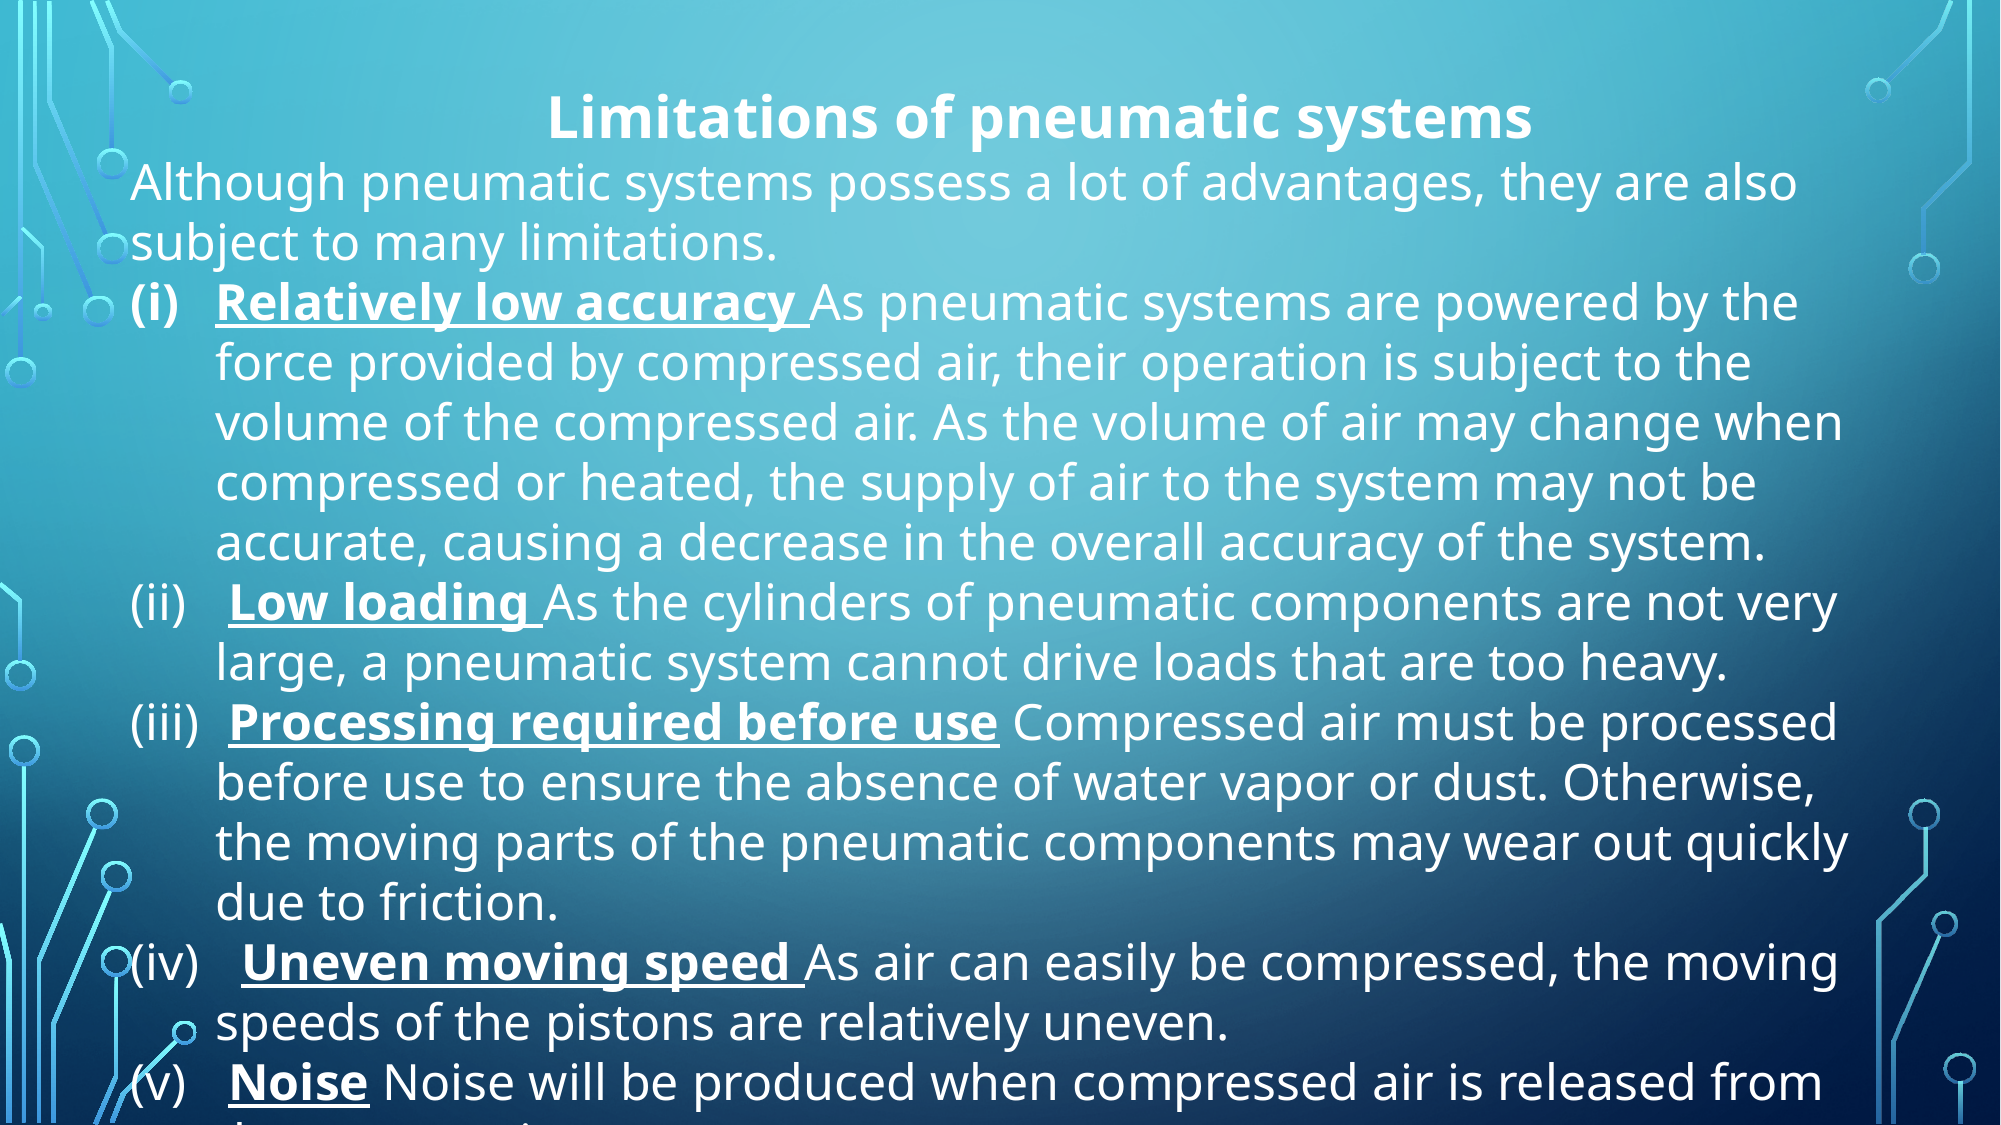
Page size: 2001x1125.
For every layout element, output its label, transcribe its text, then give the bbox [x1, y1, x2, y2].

text_box Limitations of pneumatic systems Although pneumatic systems possess a lot of advantages, they are also subject to many limitations. Relatively low accuracy As pneumatic systems are powered by the force provided by compressed air, their operation is subject to the volume of the compressed air. As the volume of air may change when compressed or heated, the supply of air to the system may not be accurate, causing a decrease in the overall accuracy of the system. Low loading As the cylinders of pneumatic components are not very large, a pneumatic system cannot drive loads that are too heavy. Processing required before use Compressed air must be processed before use to ensure the absence of water vapor or dust. Otherwise, the moving parts of the pneumatic components may wear out quickly due to friction. Uneven moving speed As air can easily be compressed, the moving speeds of the pistons are relatively uneven. Noise Noise will be produced when compressed air is released from the pneumatic components. [116, 73, 1917, 1125]
